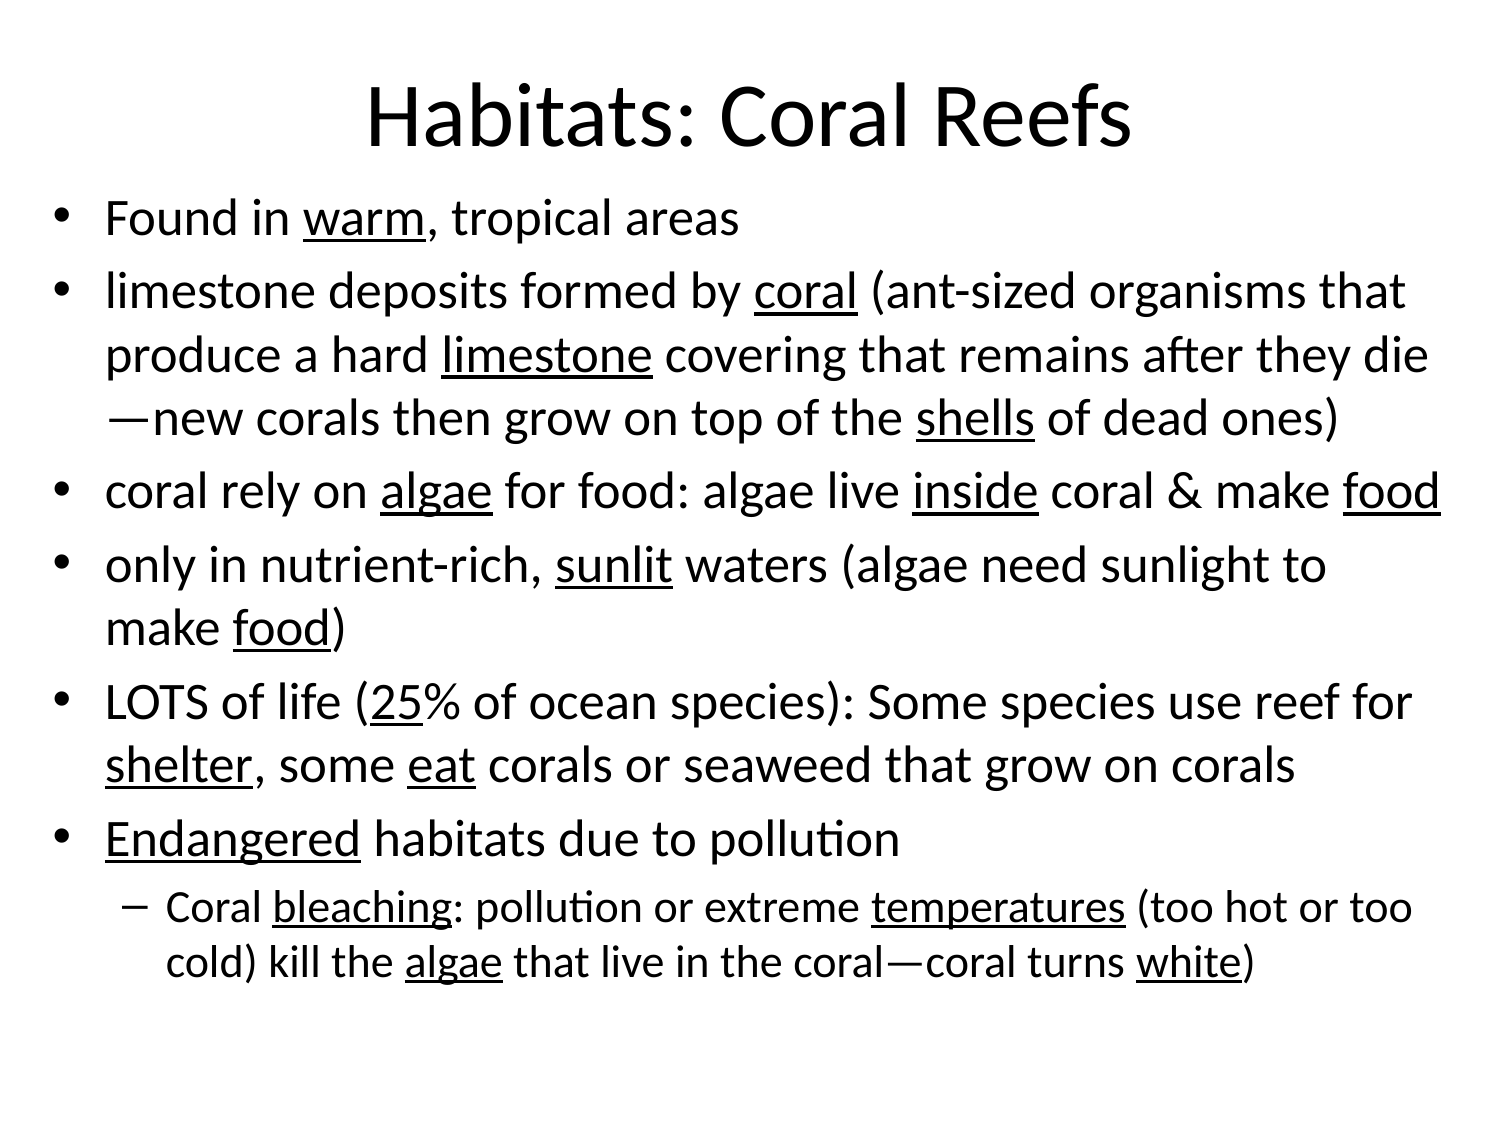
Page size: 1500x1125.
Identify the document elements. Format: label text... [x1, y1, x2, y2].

title Habitats: Coral Reefs [75, 37, 1425, 174]
list Found in warm, tropical areas limestone deposits formed by coral (ant-sized organisms that produce a hard limestone covering that remains after they die—new corals then grow on top of the shells of dead ones) coral rely on algae for food: algae live inside coral & make food only in nutrient-rich, sunlit waters (algae need sunlight to make food) LOTS of life (25% of ocean species): Some species use reef for shelter, some eat corals or seaweed that grow on corals Endangered habitats due to pollution Coral bleaching: pollution or extreme temperatures (too hot or too cold) kill the algae that live in the coral—coral turns white) [37, 174, 1463, 1088]
